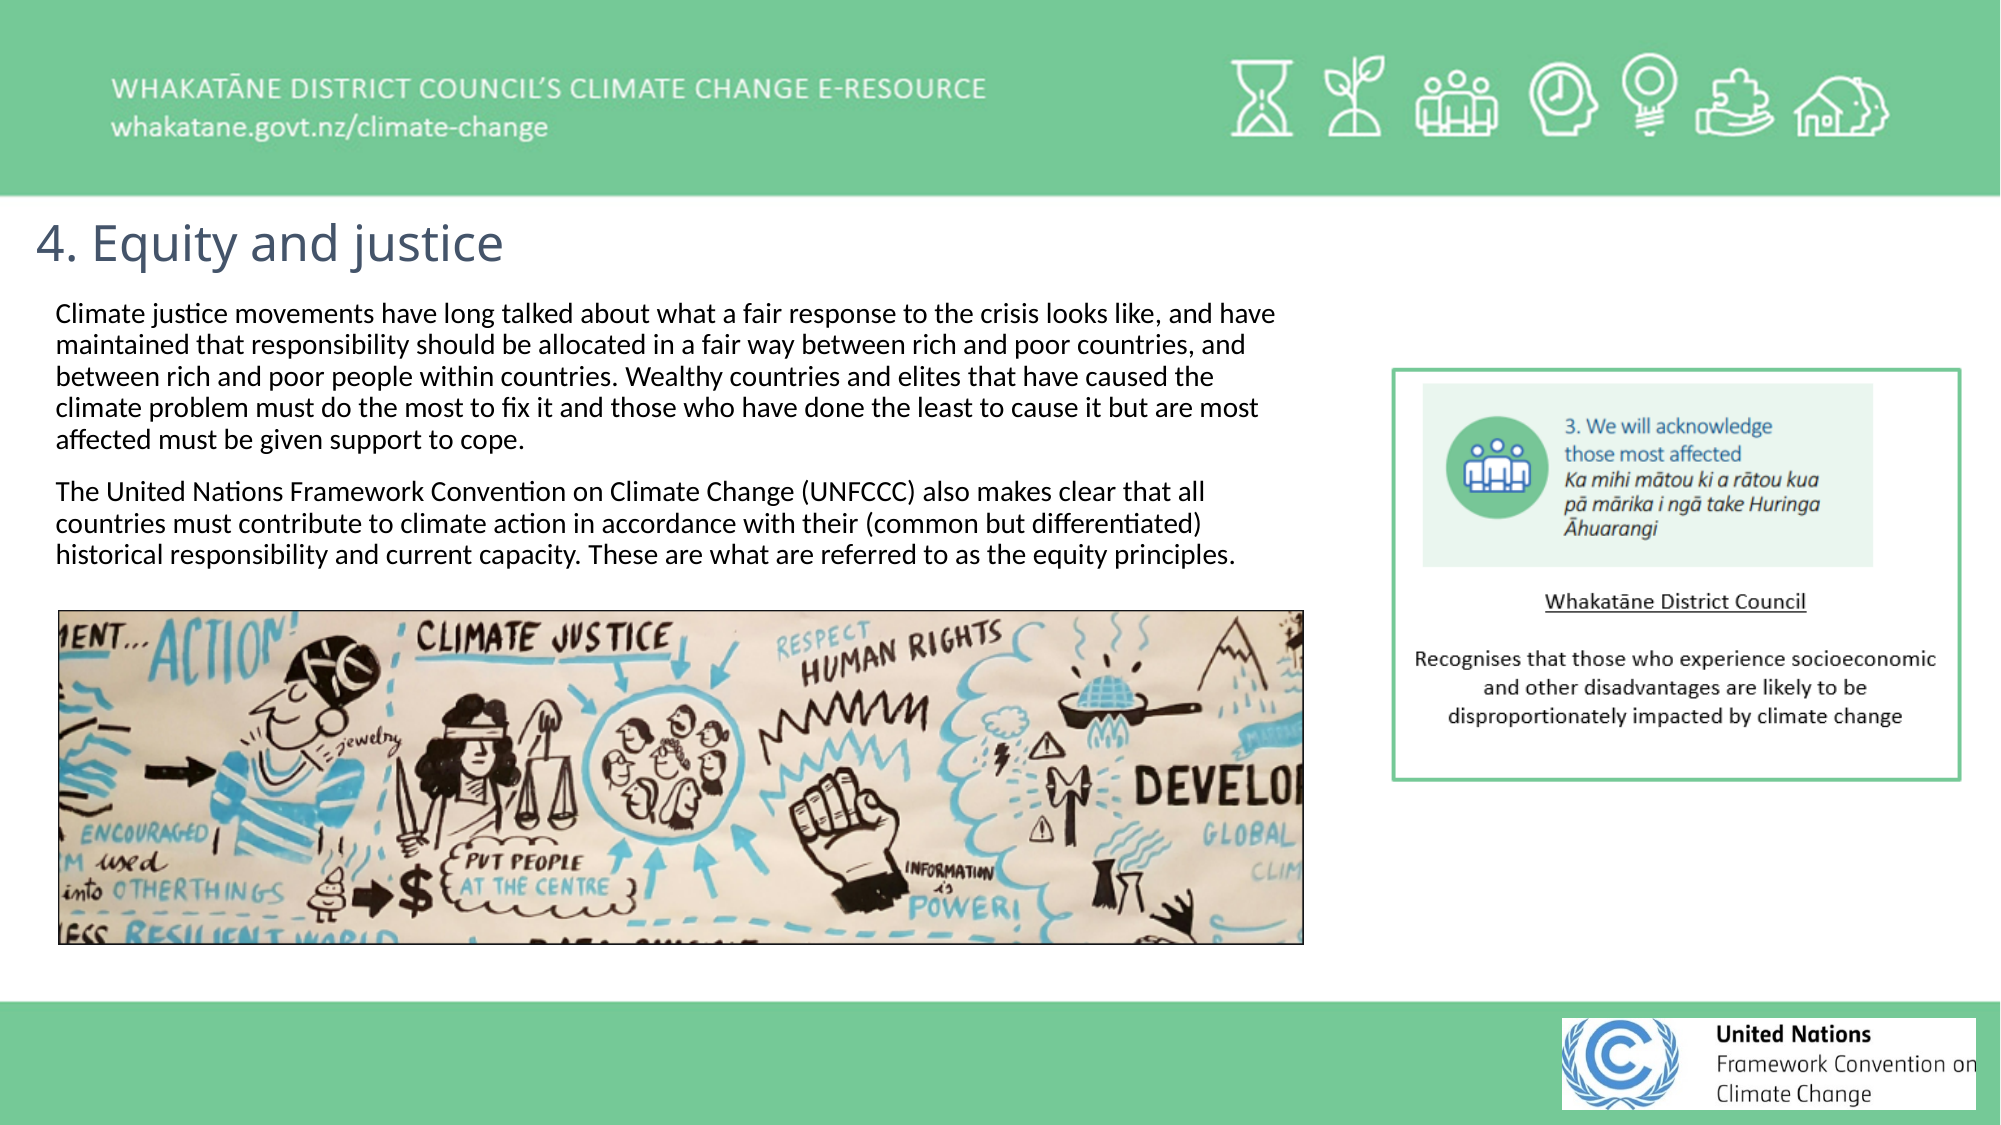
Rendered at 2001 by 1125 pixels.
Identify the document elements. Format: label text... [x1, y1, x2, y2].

picture [0, 0, 2001, 1125]
list Climate justice movements have long talked about what a fair response to the crisis looks like, and have maintained that responsibility should be allocated in a fair way between rich and poor countries, and between rich and poor people within countries. Wealthy countries and elites that have caused the climate problem must do the most to fix it and those who have done the least to cause it but are most affected must be given support to cope. The United Nations Framework Convention on Climate Change (UNFCCC) also makes clear that all countries must contribute to climate action in accordance with their (common but differentiated) historical responsibility and current capacity. These are what are referred to as the equity principles. [40, 291, 1322, 611]
title 4. Equity and justice [21, 199, 1859, 292]
